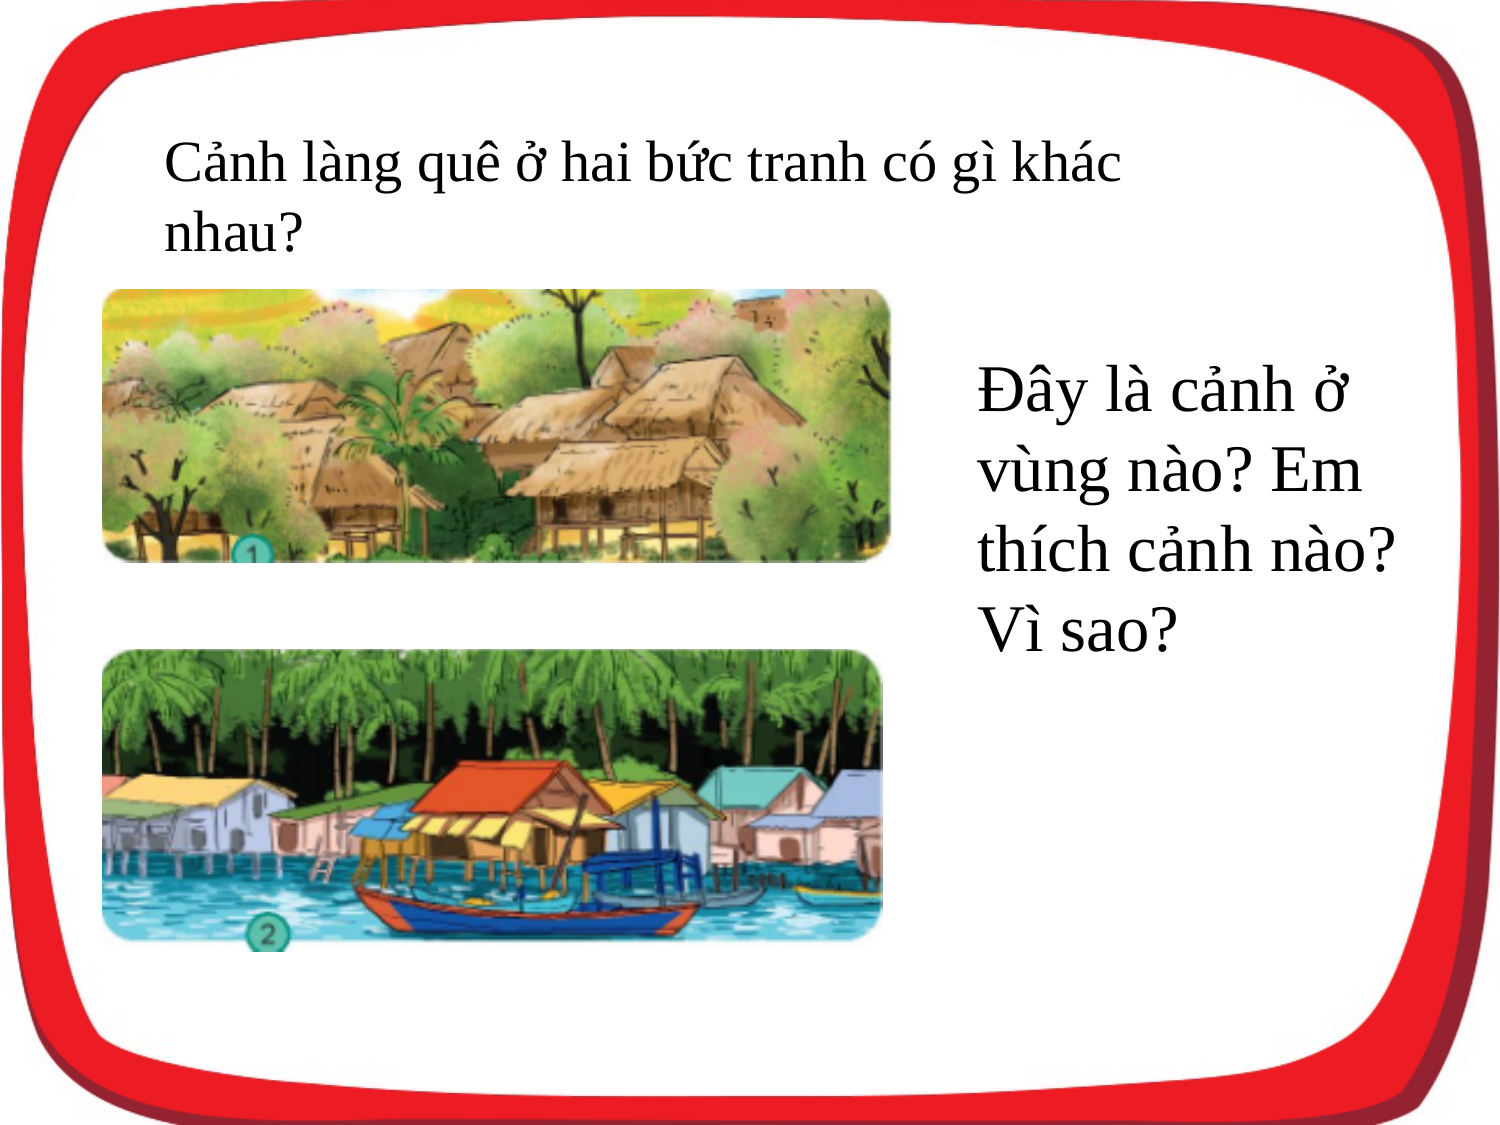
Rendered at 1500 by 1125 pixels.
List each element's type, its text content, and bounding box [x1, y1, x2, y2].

text_box Đây là cảnh ở vùng nào? Em thích cảnh nào? Vì sao? [962, 337, 1450, 672]
text_box Cảnh làng quê ở hai bức tranh có gì khác nhau? [149, 116, 1275, 271]
picture [0, 0, 1500, 1125]
